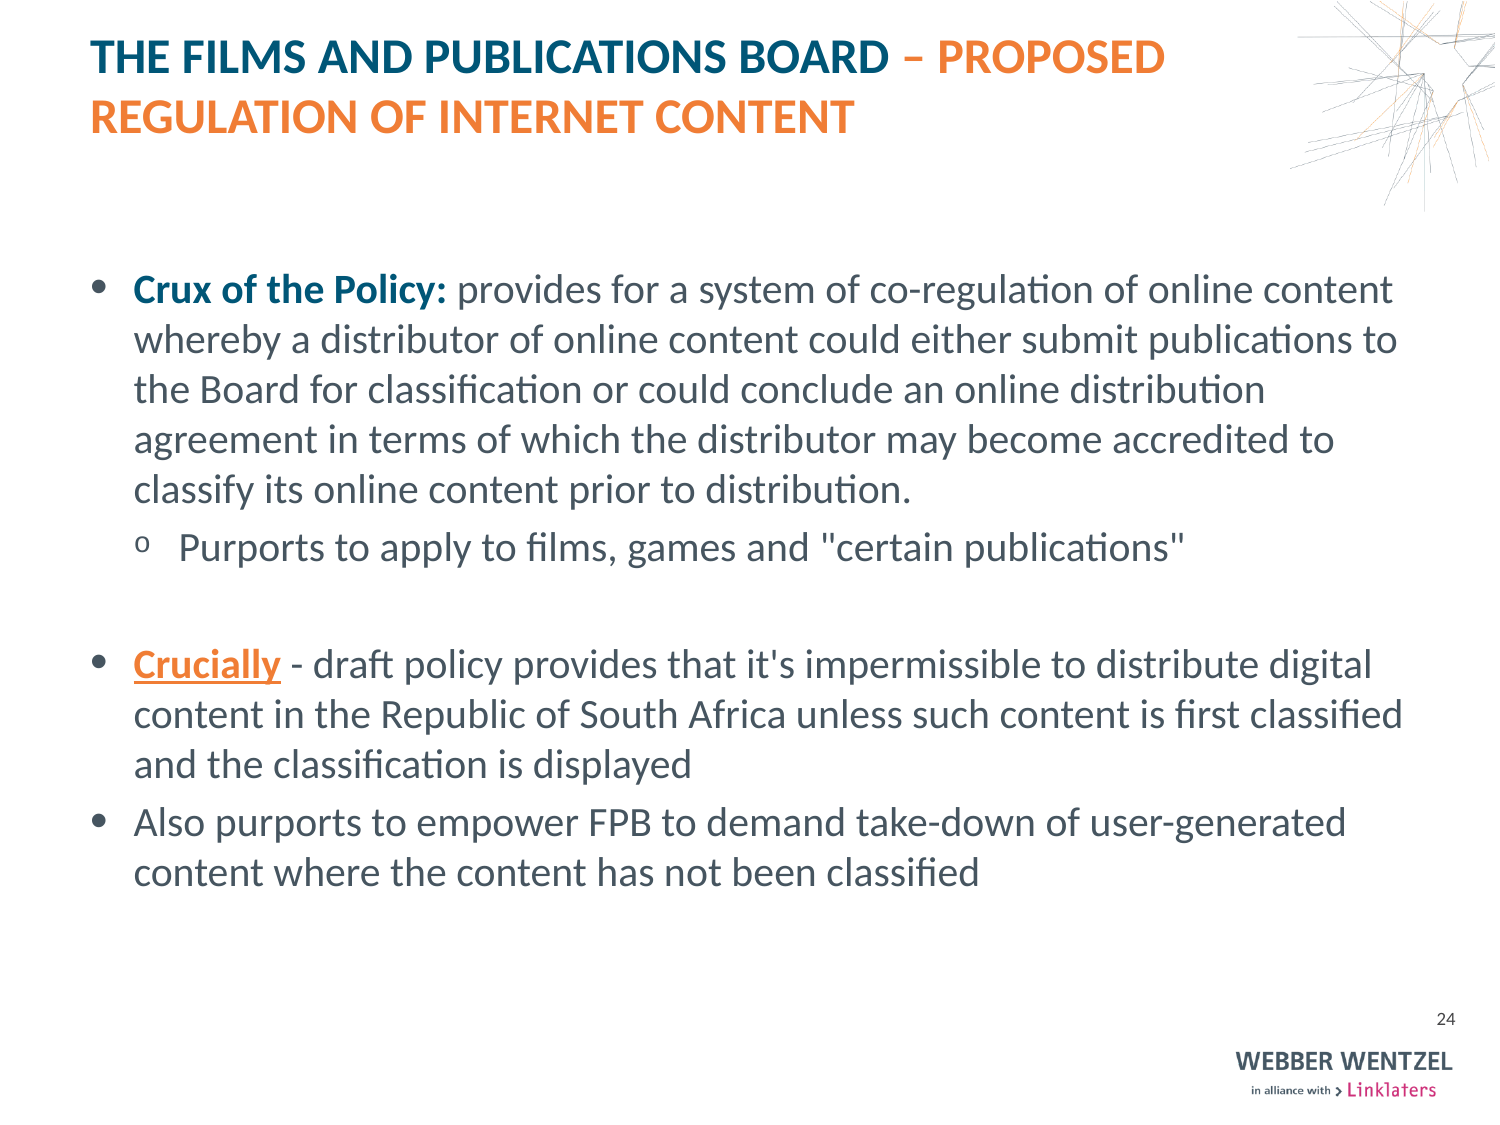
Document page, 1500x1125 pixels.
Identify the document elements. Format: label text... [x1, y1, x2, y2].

slide_number 24 [1397, 999, 1495, 1047]
picture [1210, 1034, 1477, 1114]
picture [1287, 1, 1495, 214]
title THE FILMS AND PUBLICATIONS BOARD – proposed regulation of internet content [75, 53, 1424, 173]
list Crux of the Policy: provides for a system of co-regulation of online content whereby a distributor of online content could either submit publications to the Board for classification or could conclude an online distribution agreement in terms of which the distributor may become accredited to classify its online content prior to distribution. Purports to apply to films, games and "certain publications" Crucially - draft policy provides that it's impermissible to distribute digital content in the Republic of South Africa unless such content is first classified and the classification is displayed Also purports to empower FPB to demand take-down of user-generated content where the content has not been classified [75, 195, 1425, 918]
